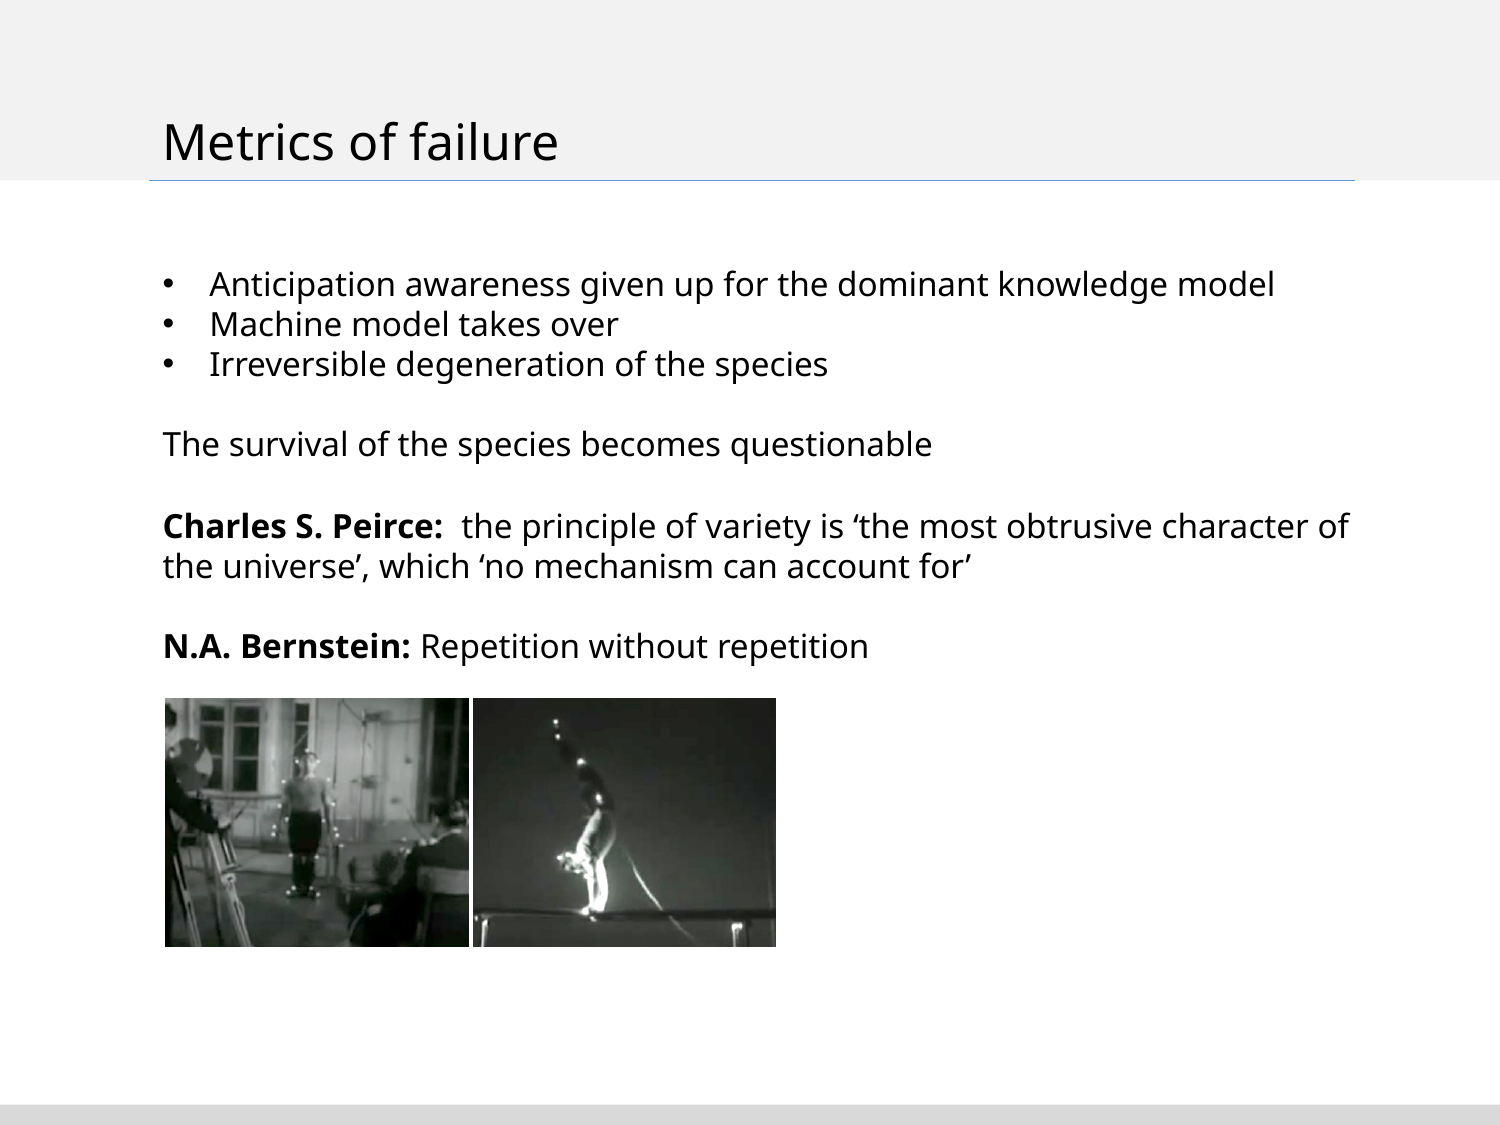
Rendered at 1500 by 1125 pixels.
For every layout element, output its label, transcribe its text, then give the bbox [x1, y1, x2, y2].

text_box Metrics of failure [147, 73, 1307, 179]
text_box Charles S. Peirce: the principle of variety is ‘the most obtrusive character of the universe’, which ‘no mechanism can account for’ N.A. Bernstein: Repetition without repetition [147, 497, 1411, 673]
text_box Anticipation awareness given up for the dominant knowledge model Machine model takes over Irreversible degeneration of the species The survival of the species becomes questionable [147, 256, 1298, 471]
picture [473, 698, 776, 947]
picture [165, 698, 469, 947]
text_box [0, 0, 1500, 181]
